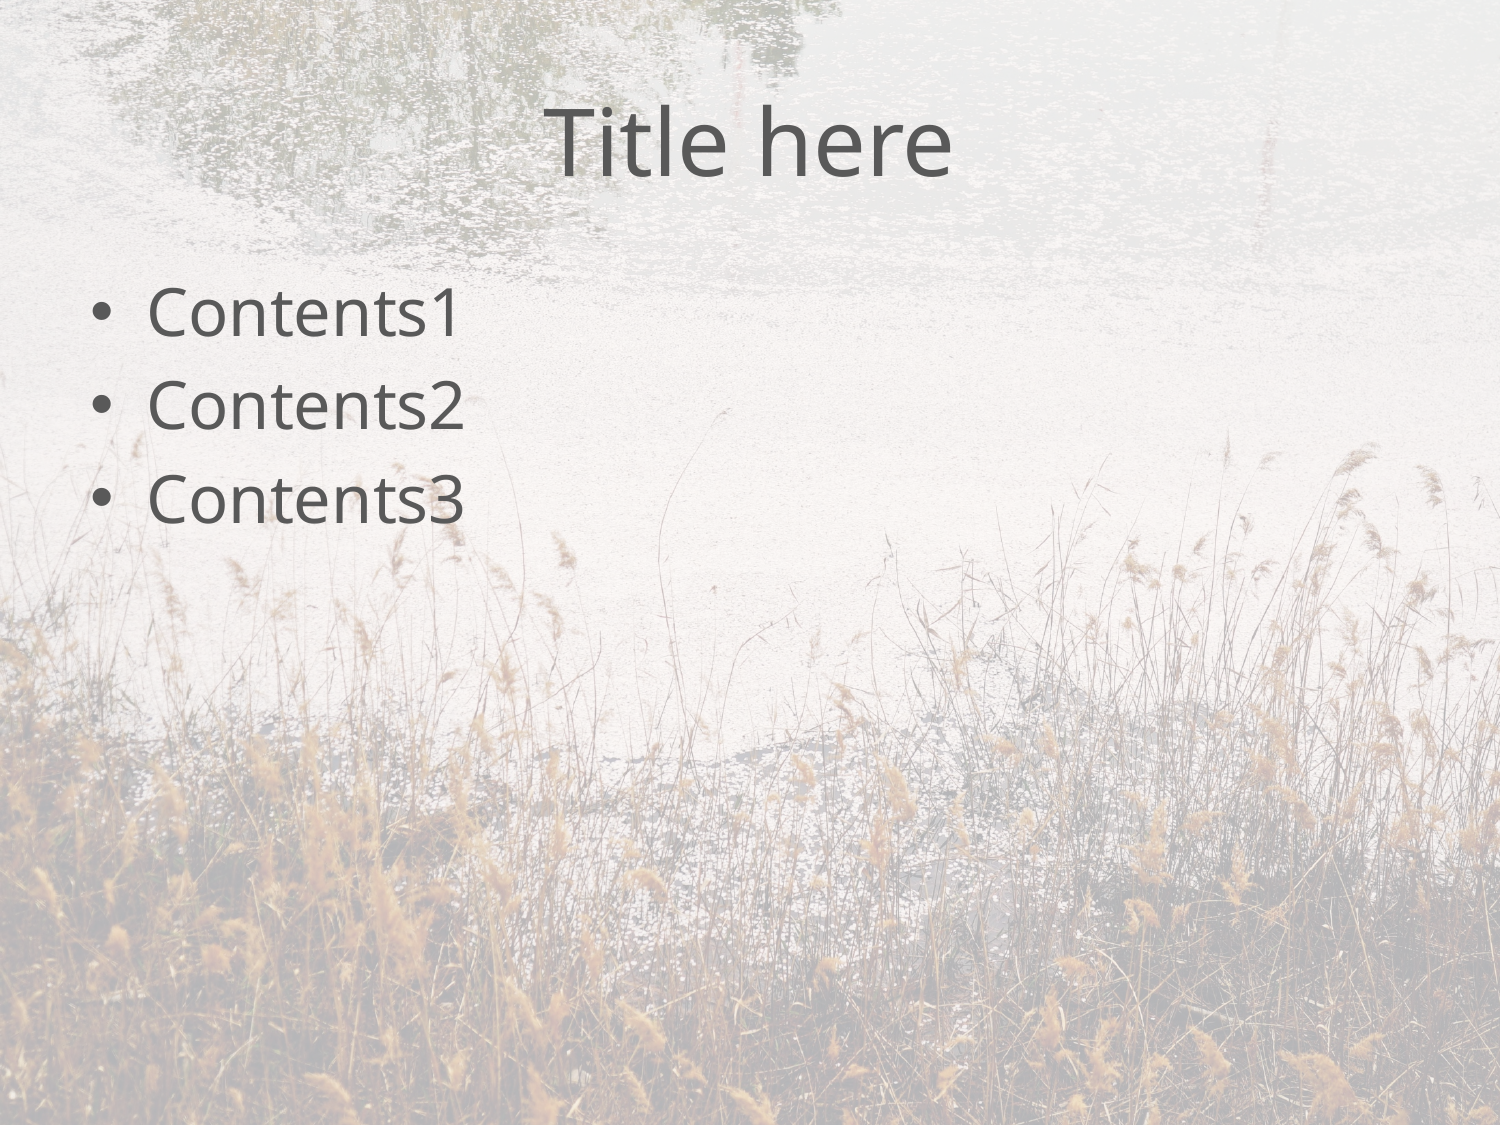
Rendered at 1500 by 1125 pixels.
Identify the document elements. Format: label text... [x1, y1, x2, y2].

text_box [0, 0, 1500, 1125]
list Contents1 Contents2 Contents3 [75, 262, 1425, 1005]
title Title here [75, 45, 1425, 233]
